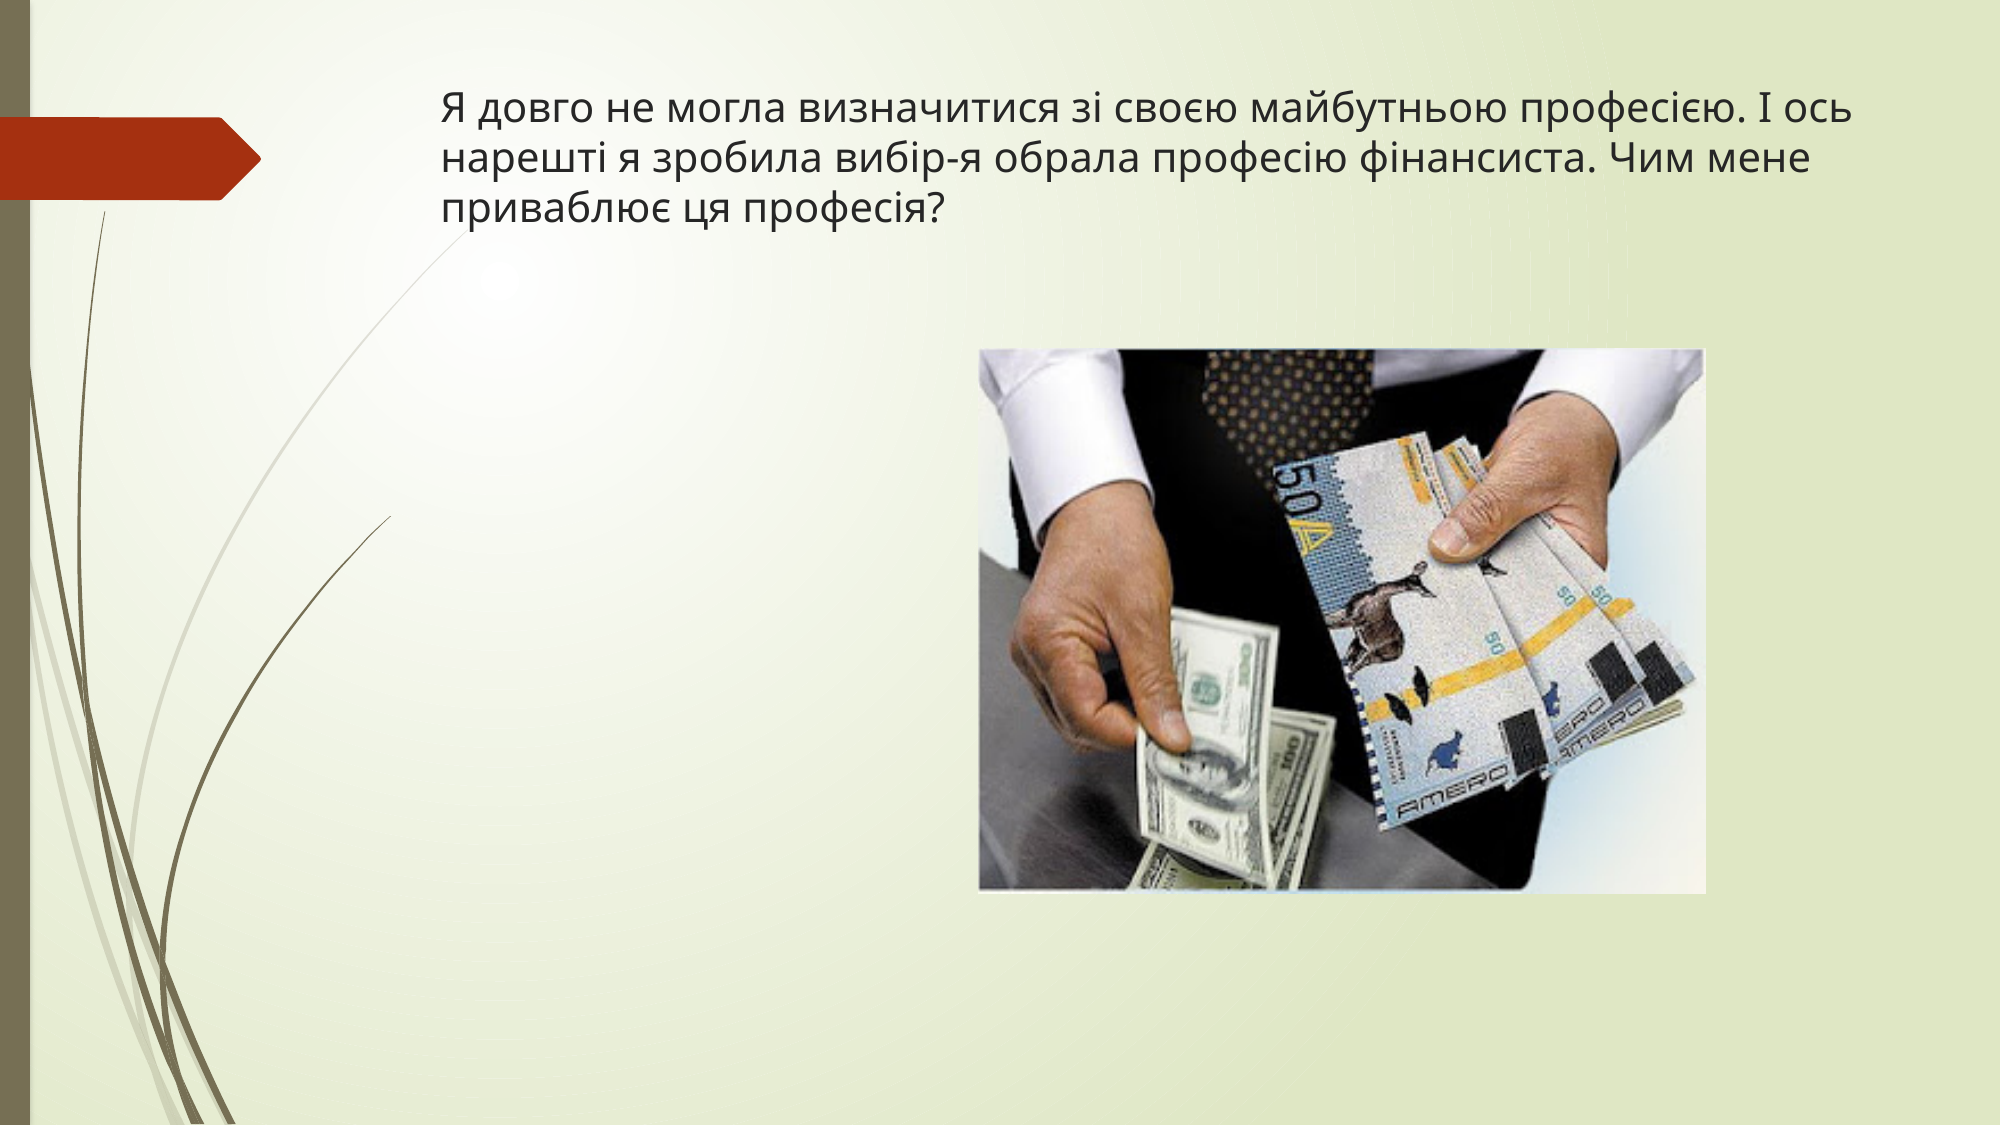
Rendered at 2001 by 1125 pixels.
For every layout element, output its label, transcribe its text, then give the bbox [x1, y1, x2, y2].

title Я довго не могла визначитися зі своєю майбутньою професією. І ось нарешті я зробила вибір-я обрала професію фінансиста. Чим мене приваблює ця професія? [425, 73, 1888, 284]
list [978, 347, 1707, 894]
